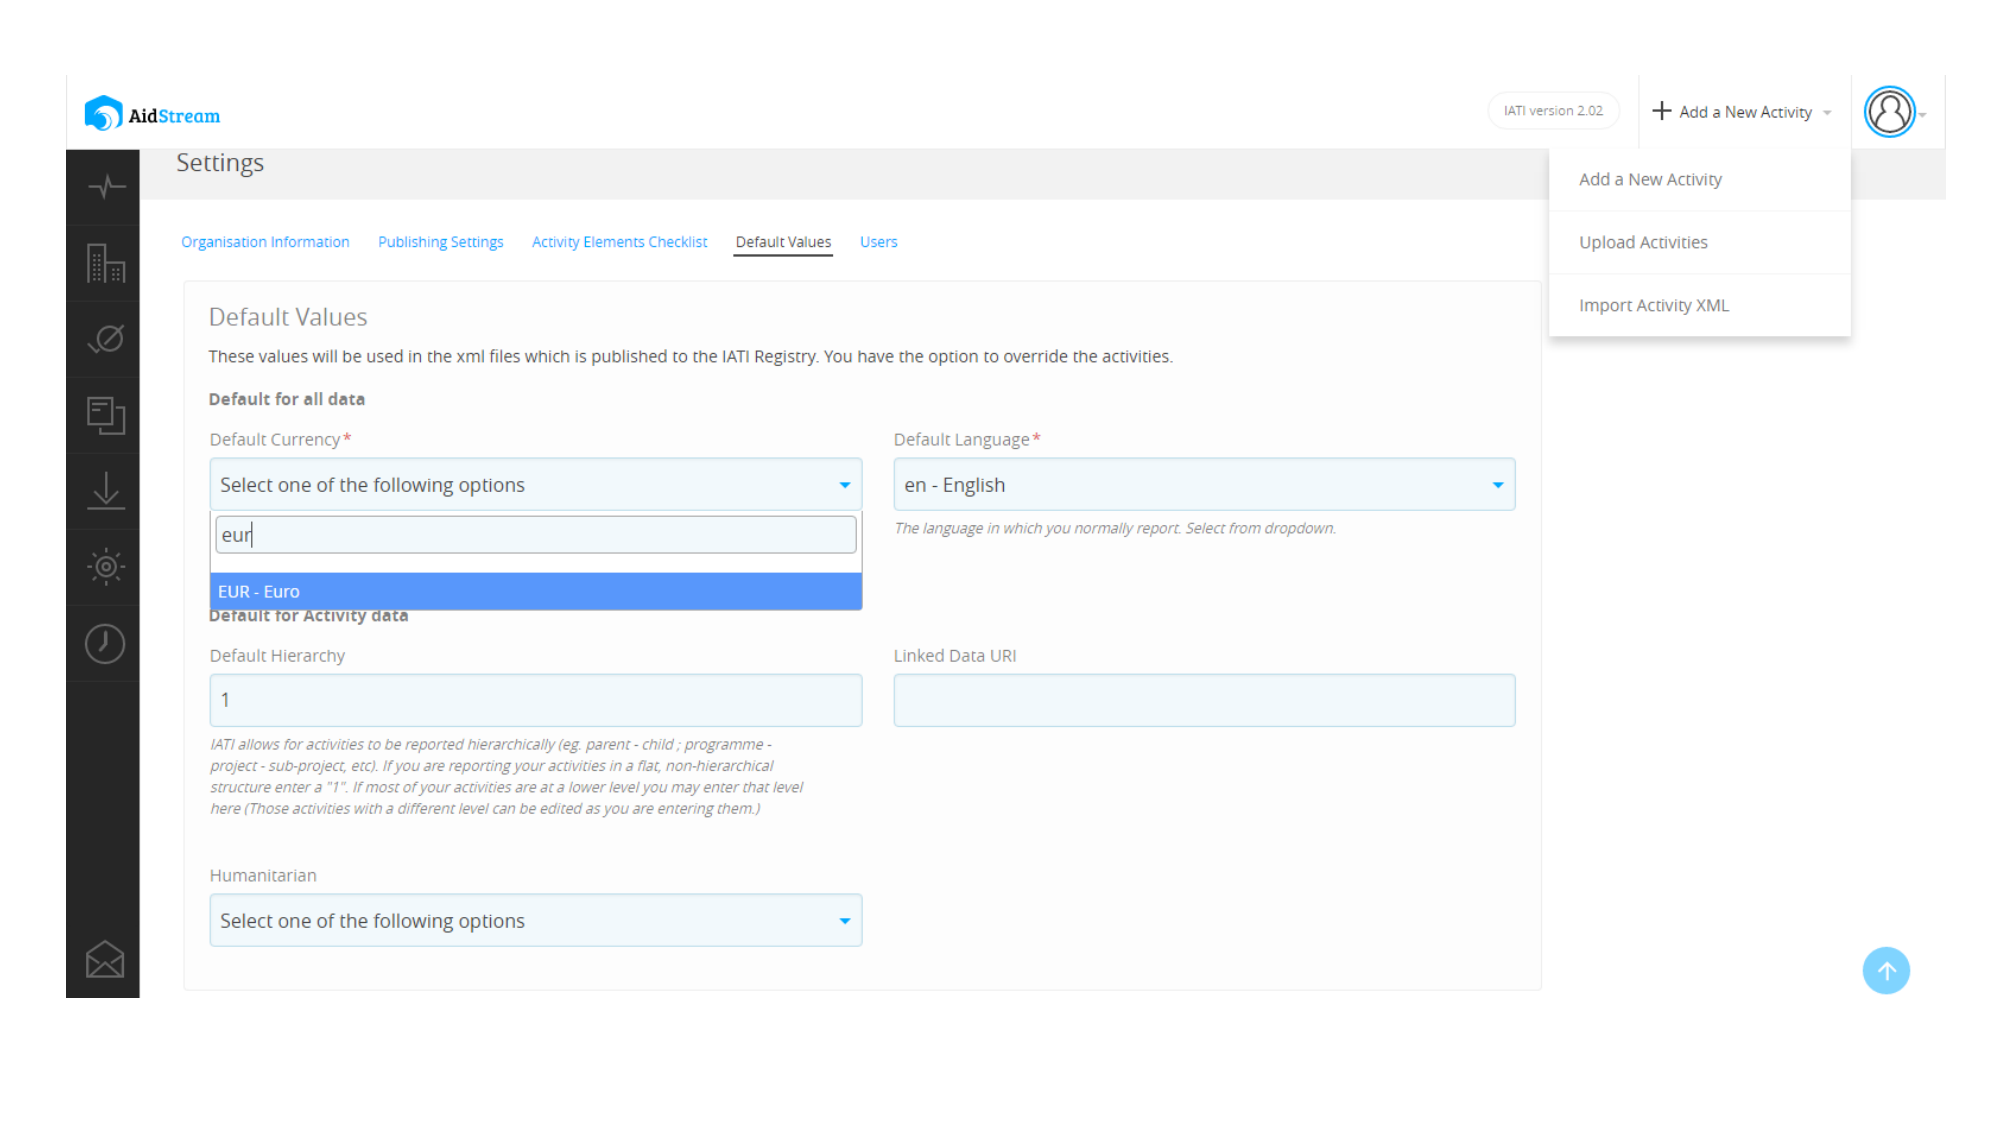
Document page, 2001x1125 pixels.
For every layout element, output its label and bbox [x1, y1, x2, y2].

list [66, 75, 1946, 999]
